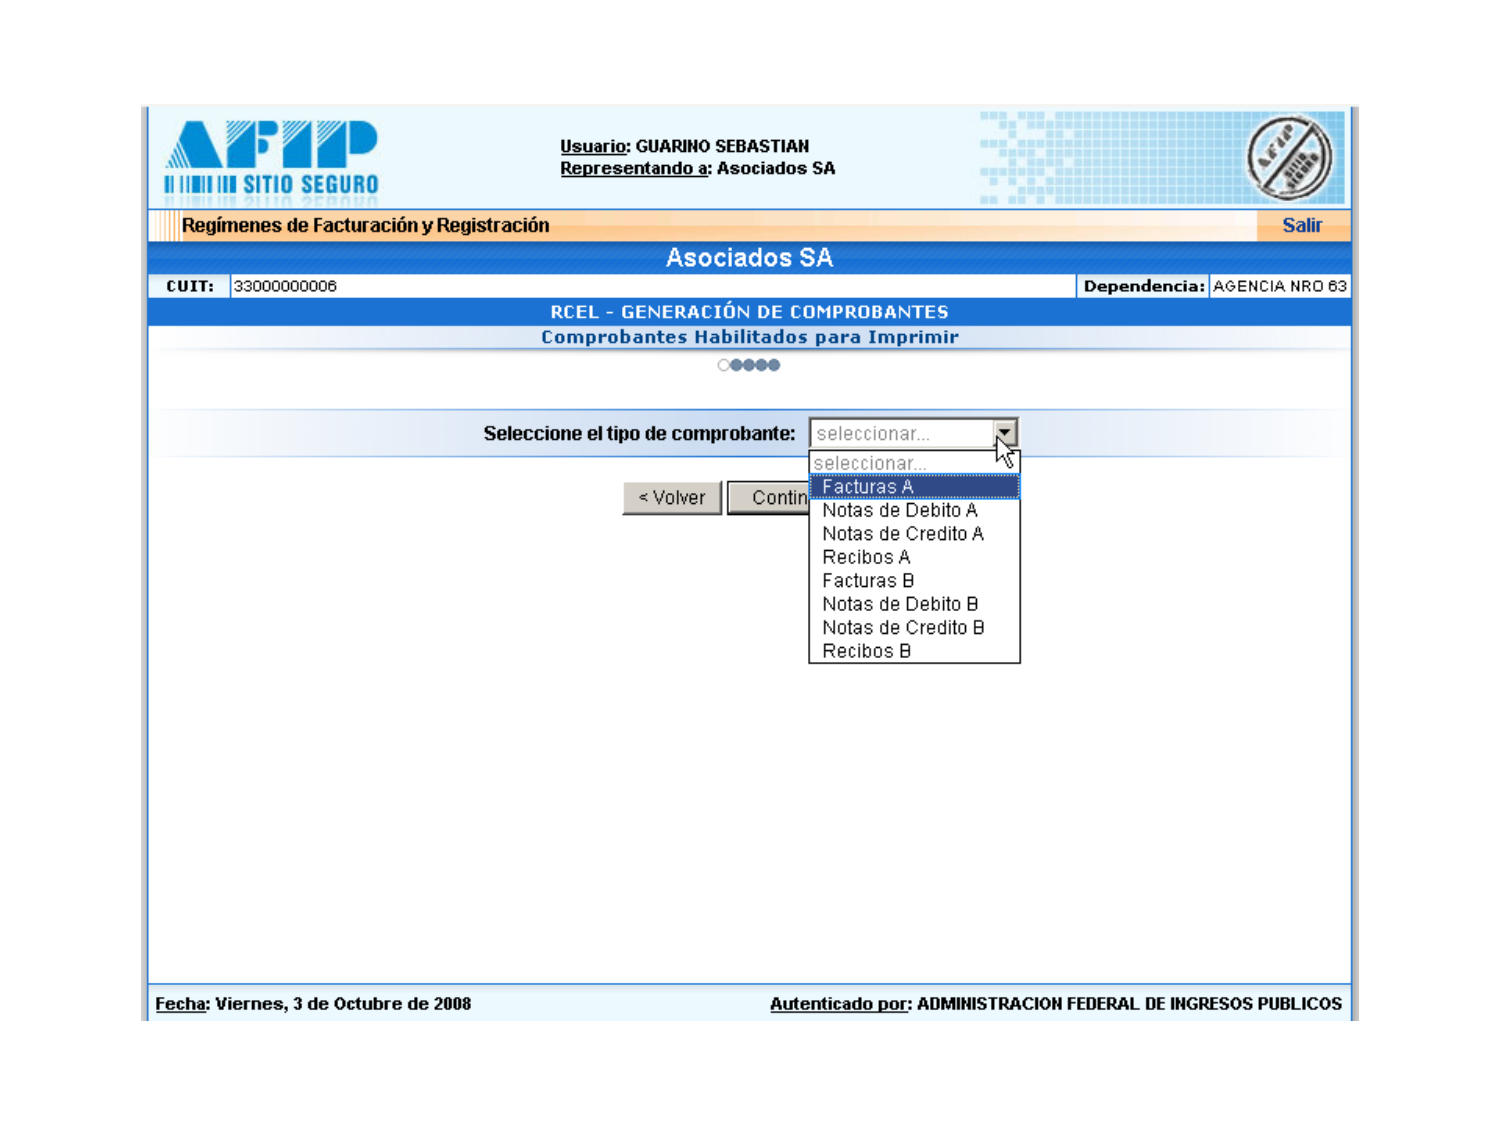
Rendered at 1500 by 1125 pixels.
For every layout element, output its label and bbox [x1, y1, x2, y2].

picture [141, 104, 1359, 1021]
